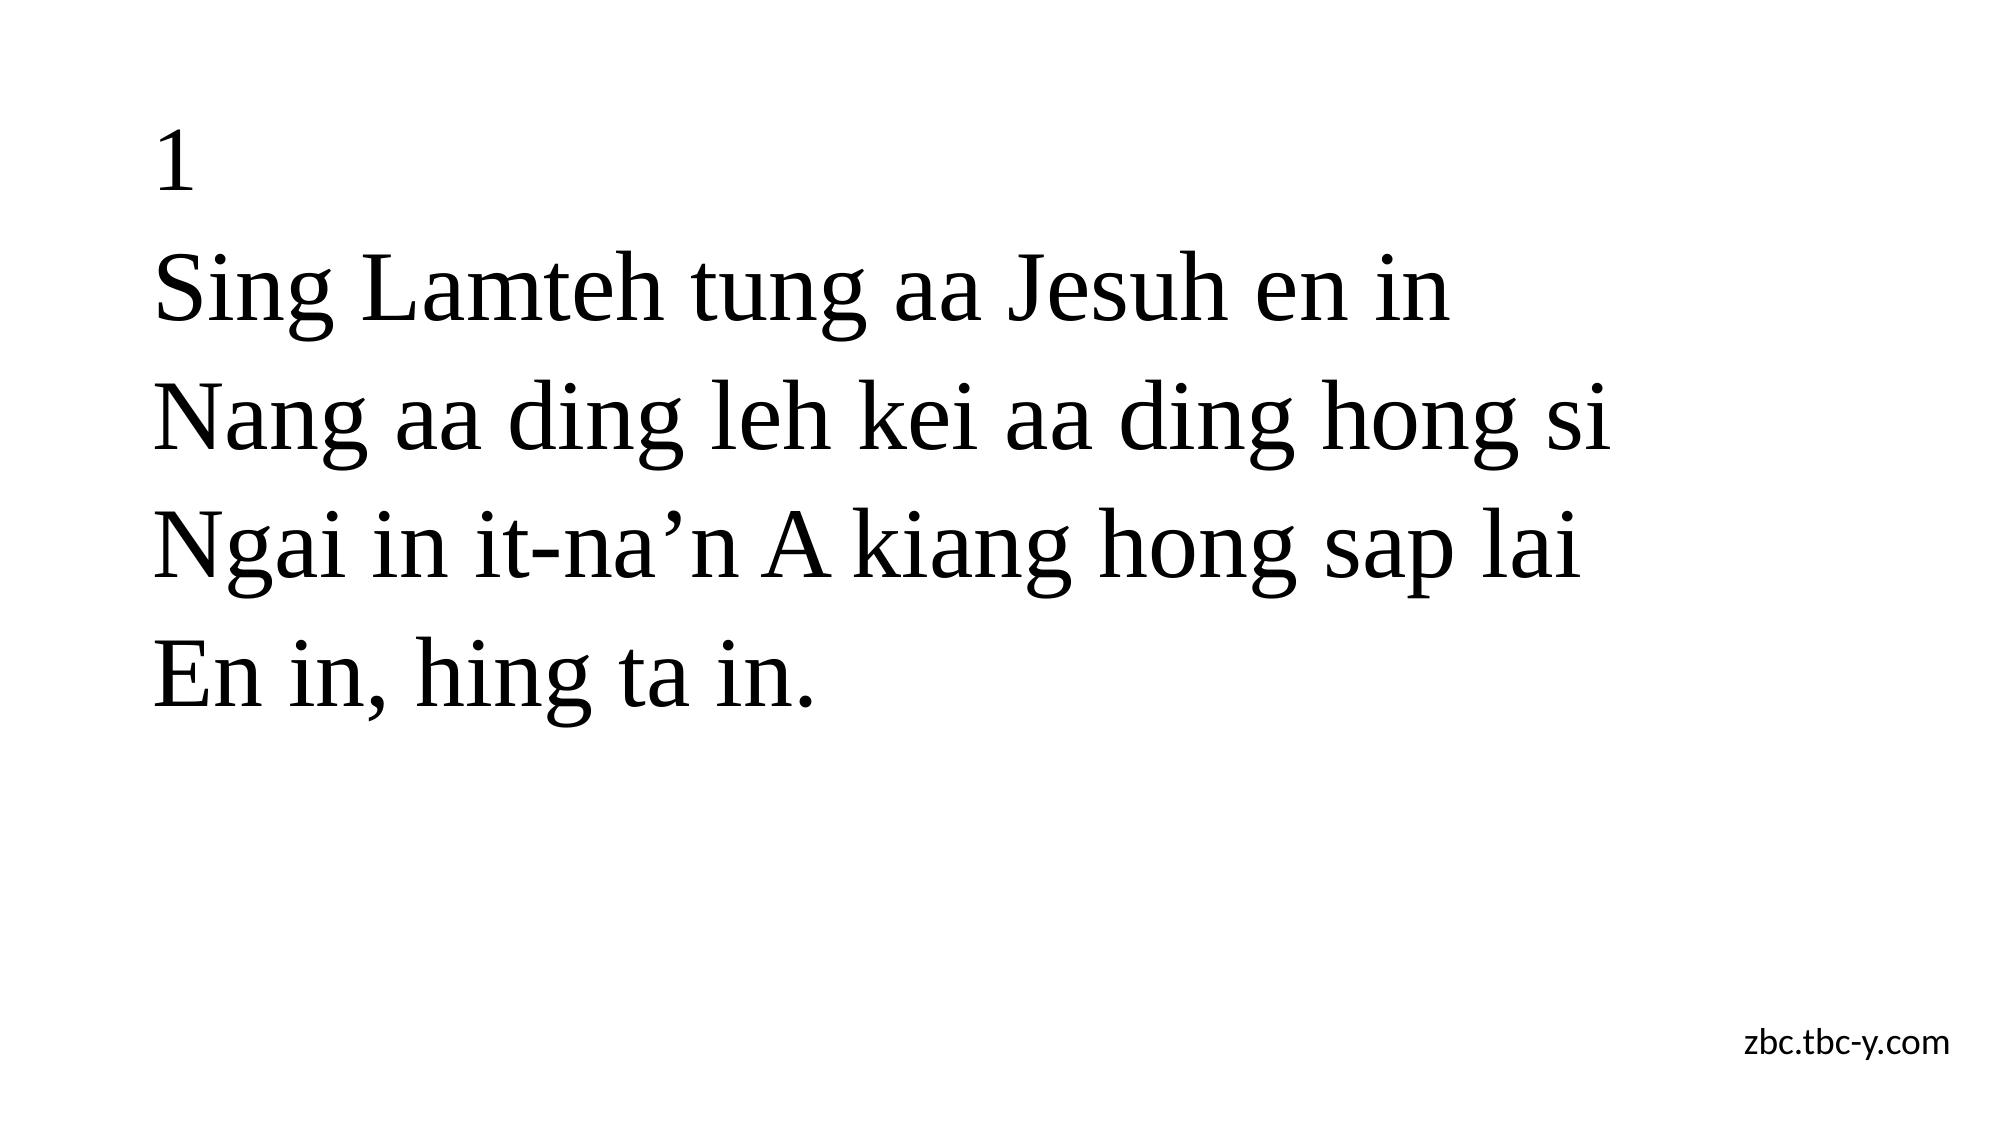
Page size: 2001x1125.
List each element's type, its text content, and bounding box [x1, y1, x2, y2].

title 1 [137, 80, 1863, 226]
text_box zbc.tbc-y.com [1728, 1009, 2000, 1070]
list Sing Lamteh tung aa Jesuh en in Nang aa ding leh kei aa ding hong si Ngai in it-na’n A kiang hong sap lai En in, hing ta in. [137, 226, 1863, 941]
